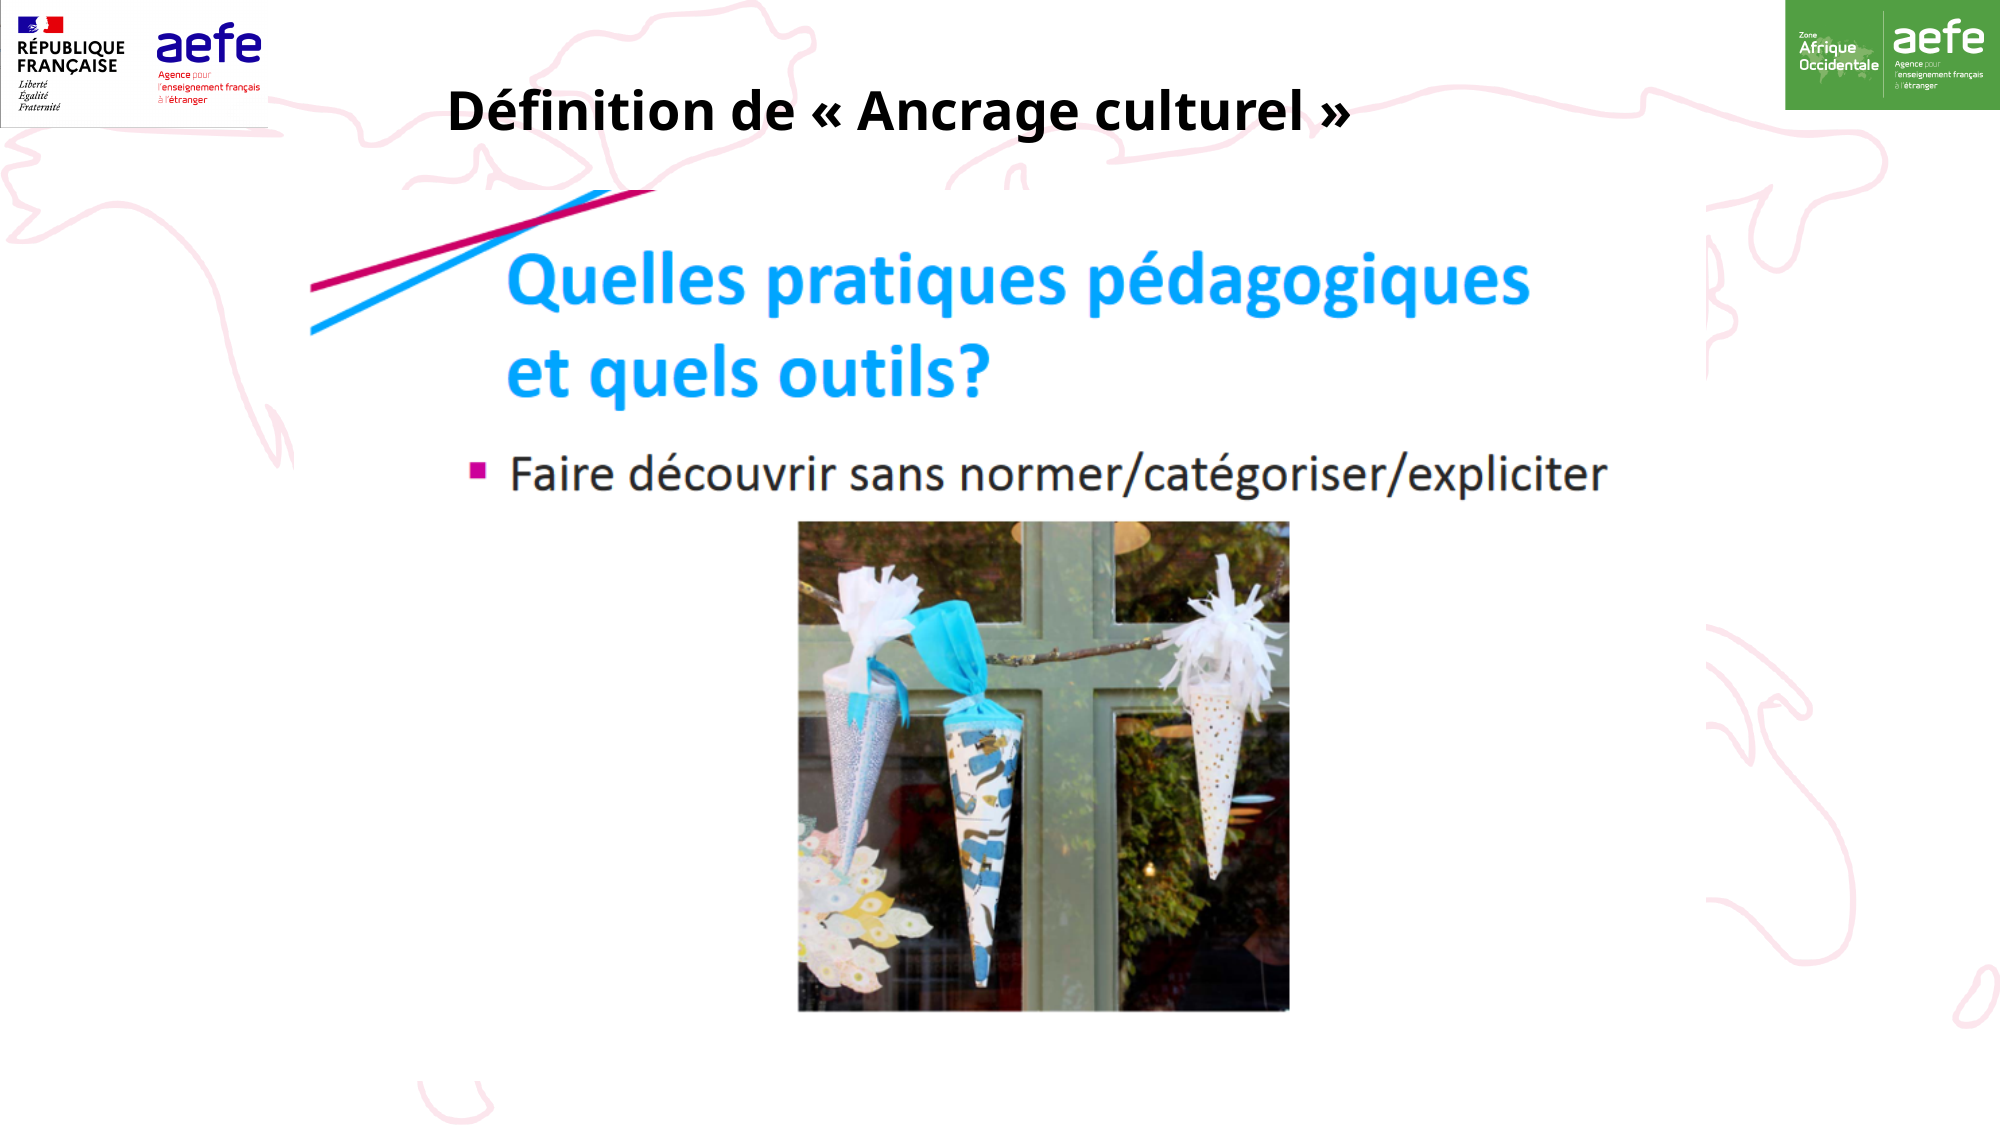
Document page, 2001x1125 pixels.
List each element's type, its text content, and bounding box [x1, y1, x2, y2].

picture [294, 190, 1706, 1081]
picture [0, 0, 268, 128]
picture [1785, 0, 2000, 110]
title Définition de « Ancrage culturel » [431, 75, 1593, 190]
